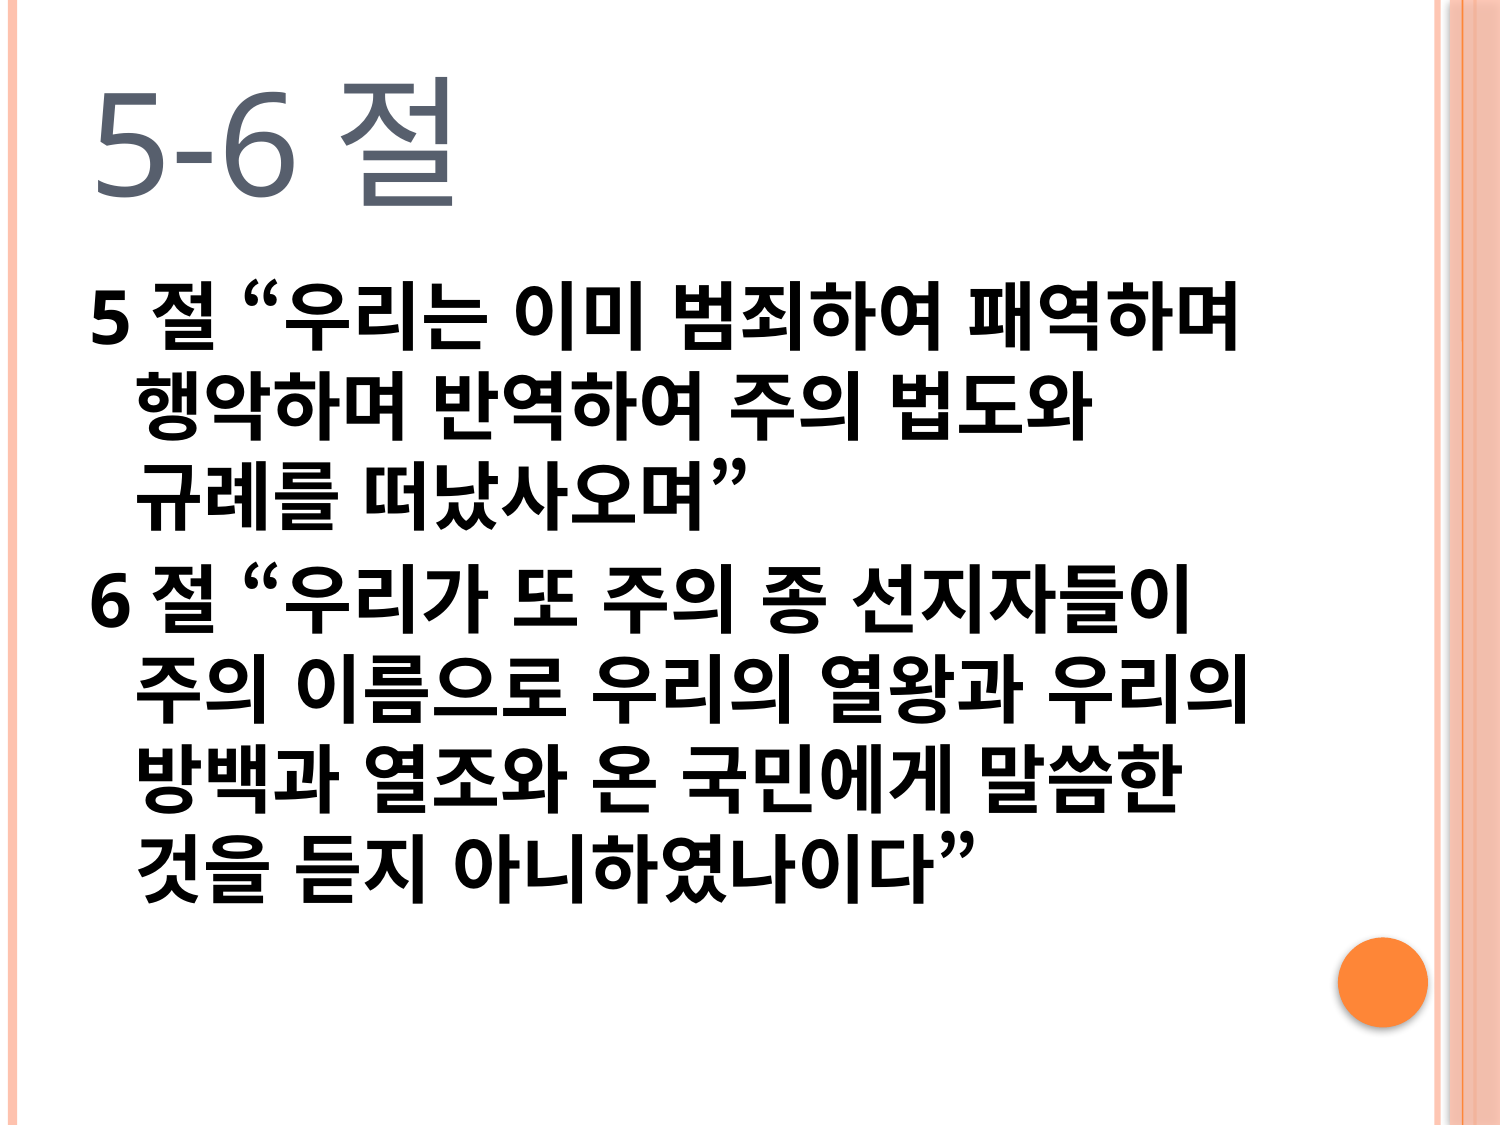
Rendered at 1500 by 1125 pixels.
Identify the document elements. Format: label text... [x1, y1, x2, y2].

title 5-6절 [75, 45, 1300, 233]
list 5절 “우리는 이미 범죄하여 패역하며 행악하며 반역하여 주의 법도와 규례를 떠났사오며” 6절 “우리가 또 주의 종 선지자들이 주의 이름으로 우리의 열왕과 우리의 방백과 열조와 온 국민에게 말씀한 것을 듣지 아니하였나이다” [75, 262, 1300, 1062]
